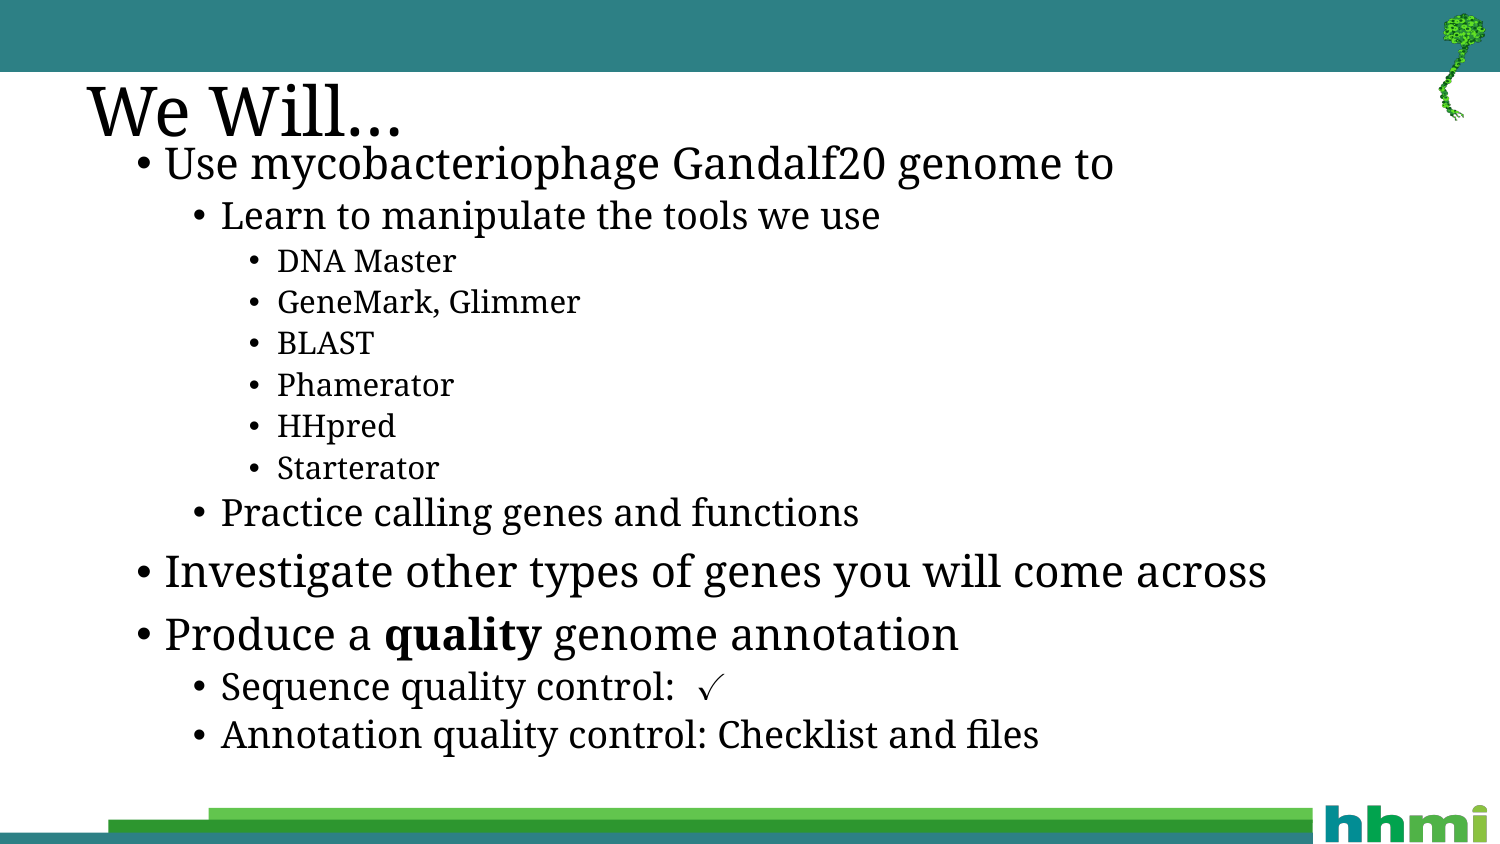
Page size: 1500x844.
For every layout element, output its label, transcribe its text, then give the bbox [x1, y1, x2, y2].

picture [1325, 802, 1497, 844]
list Use mycobacteriophage Gandalf20 genome to Learn to manipulate the tools we use DNA Master GeneMark, Glimmer BLAST Phamerator HHpred Starterator Practice calling genes and functions Investigate other types of genes you will come across Produce a quality genome annotation Sequence quality control: ✓ Annotation quality control: Checklist and files [121, 134, 1416, 799]
picture [1437, 12, 1486, 125]
title We Will… [71, 32, 1366, 196]
